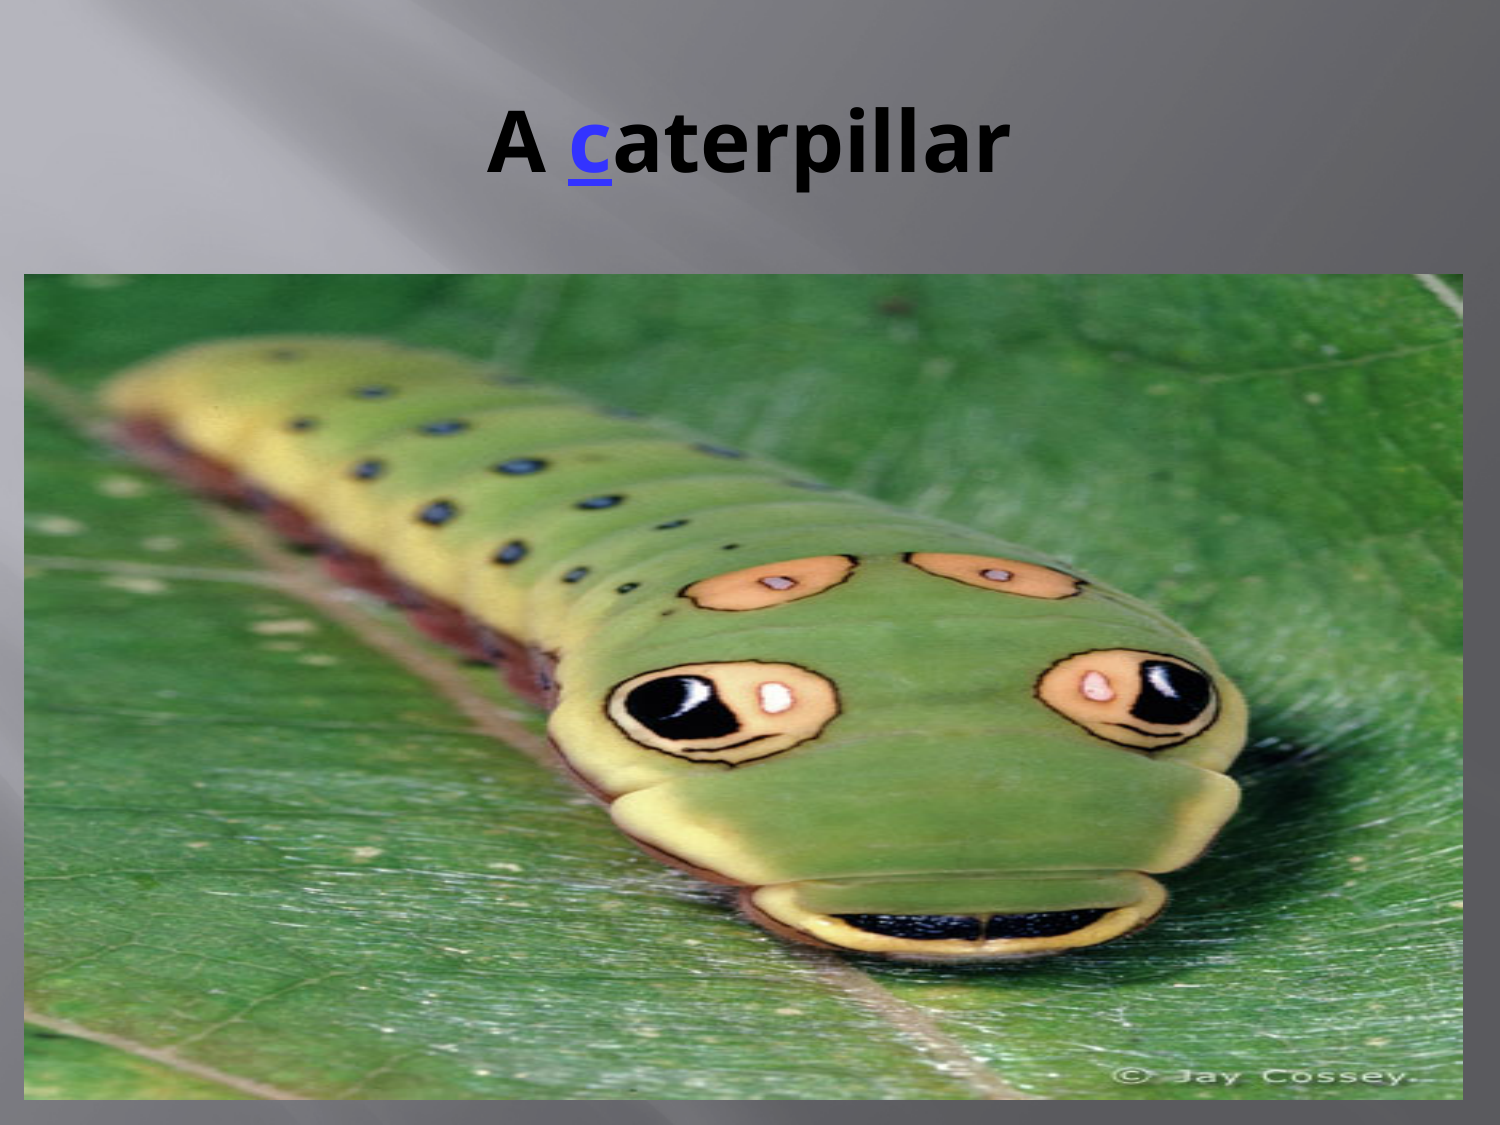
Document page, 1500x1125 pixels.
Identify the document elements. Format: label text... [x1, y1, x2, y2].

picture [24, 274, 1463, 1101]
title A caterpillar [75, 45, 1425, 233]
